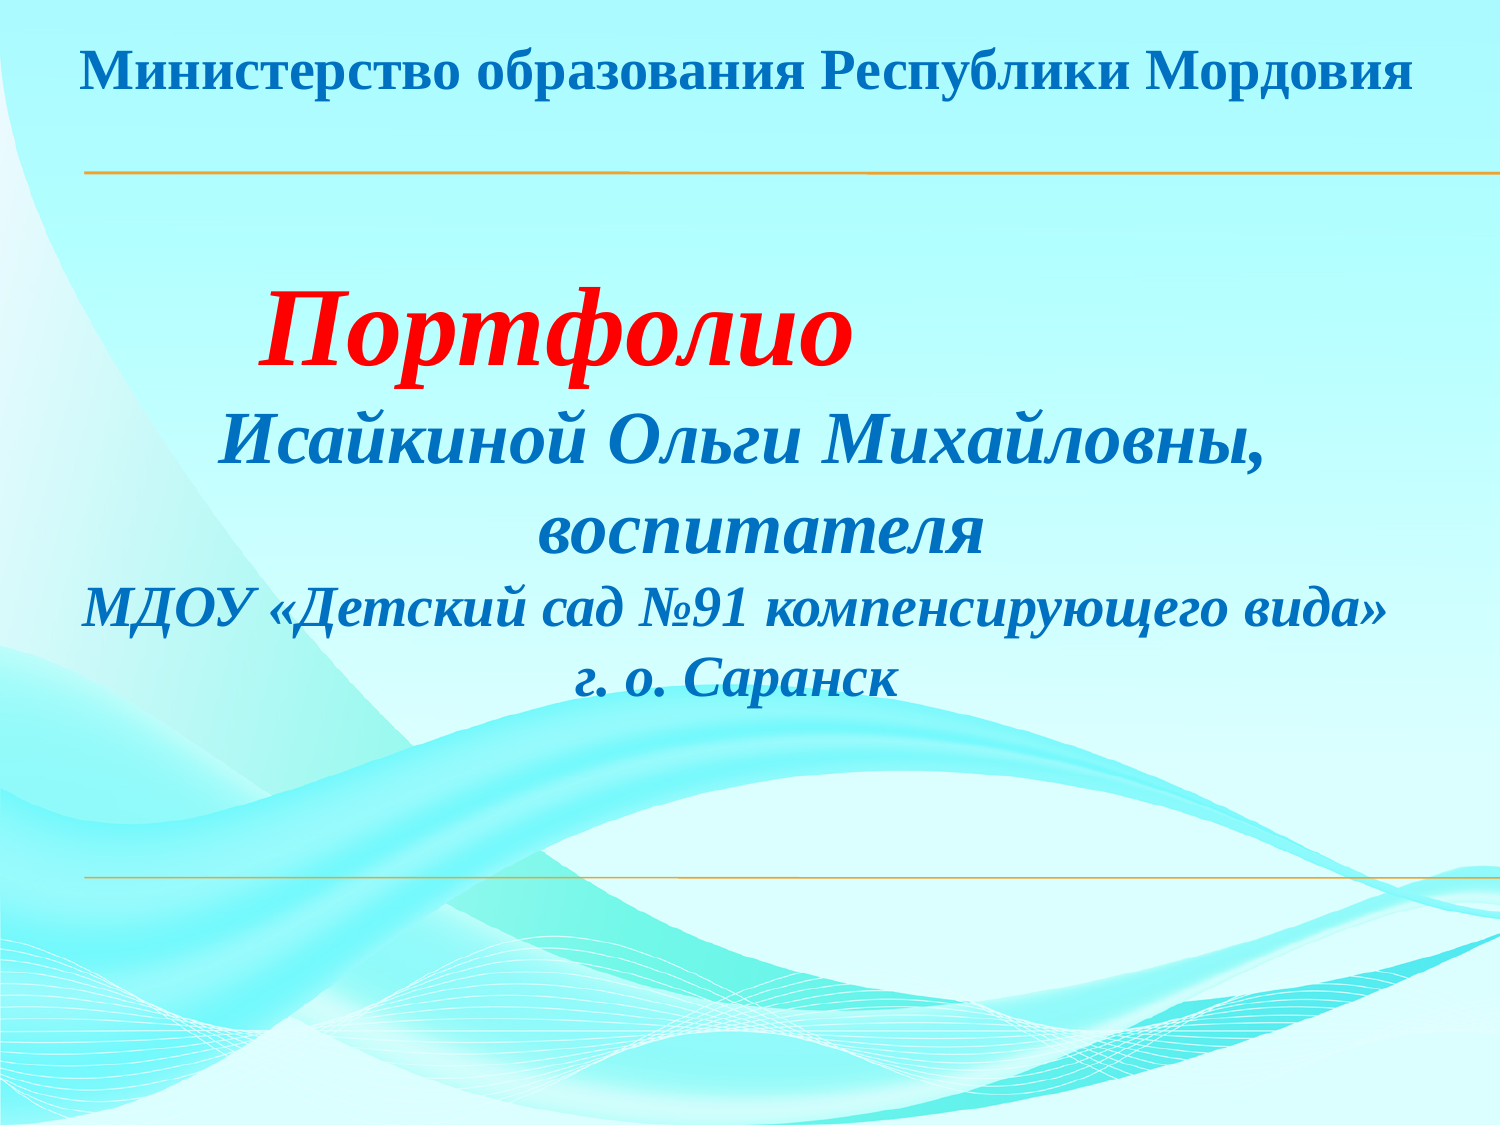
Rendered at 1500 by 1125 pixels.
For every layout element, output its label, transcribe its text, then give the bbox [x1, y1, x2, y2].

text_box Портфолио Исайкиной Ольги Михайловны, воспитателя МДОУ «Детский сад №91 компенсирующего вида» г. о. Саранск [35, 246, 1453, 716]
text_box Министерство образования Республики Мордовия [35, 23, 1459, 109]
picture [0, 0, 1500, 1125]
